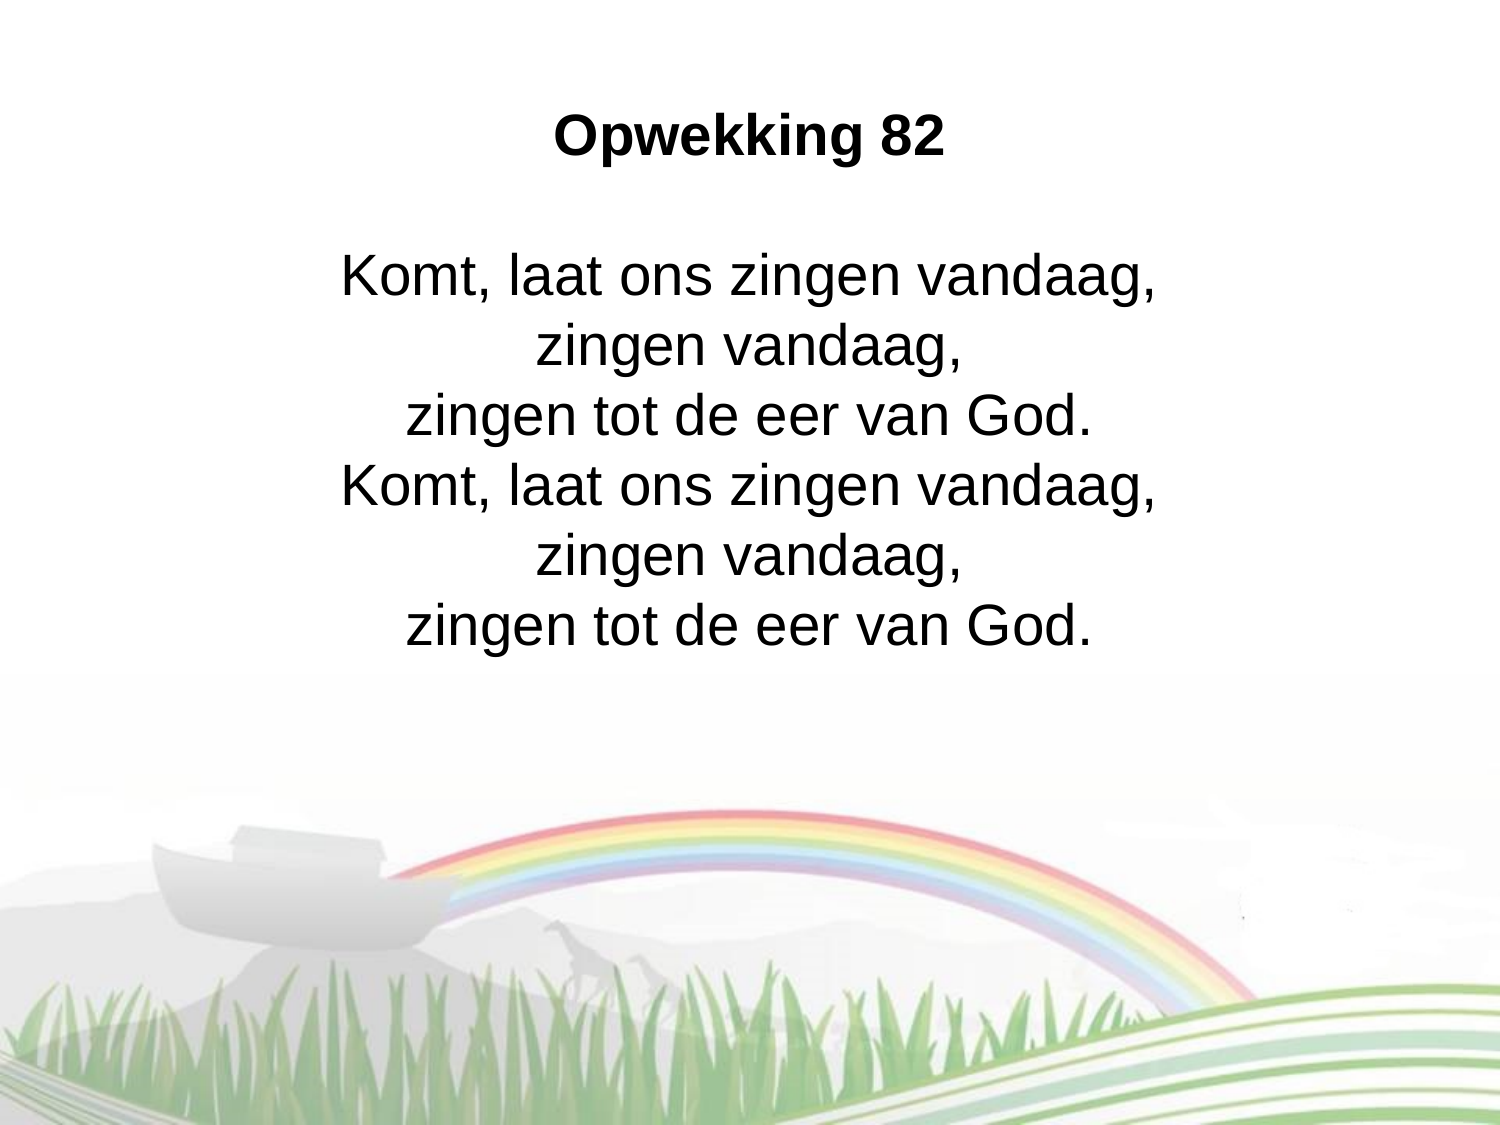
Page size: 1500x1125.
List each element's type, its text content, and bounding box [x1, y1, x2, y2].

picture [0, 0, 1500, 1125]
text_box Opwekking 82 Komt, laat ons zingen vandaag, zingen vandaag, zingen tot de eer van God. Komt, laat ons zingen vandaag, zingen vandaag, zingen tot de eer van God. [100, 89, 1400, 665]
